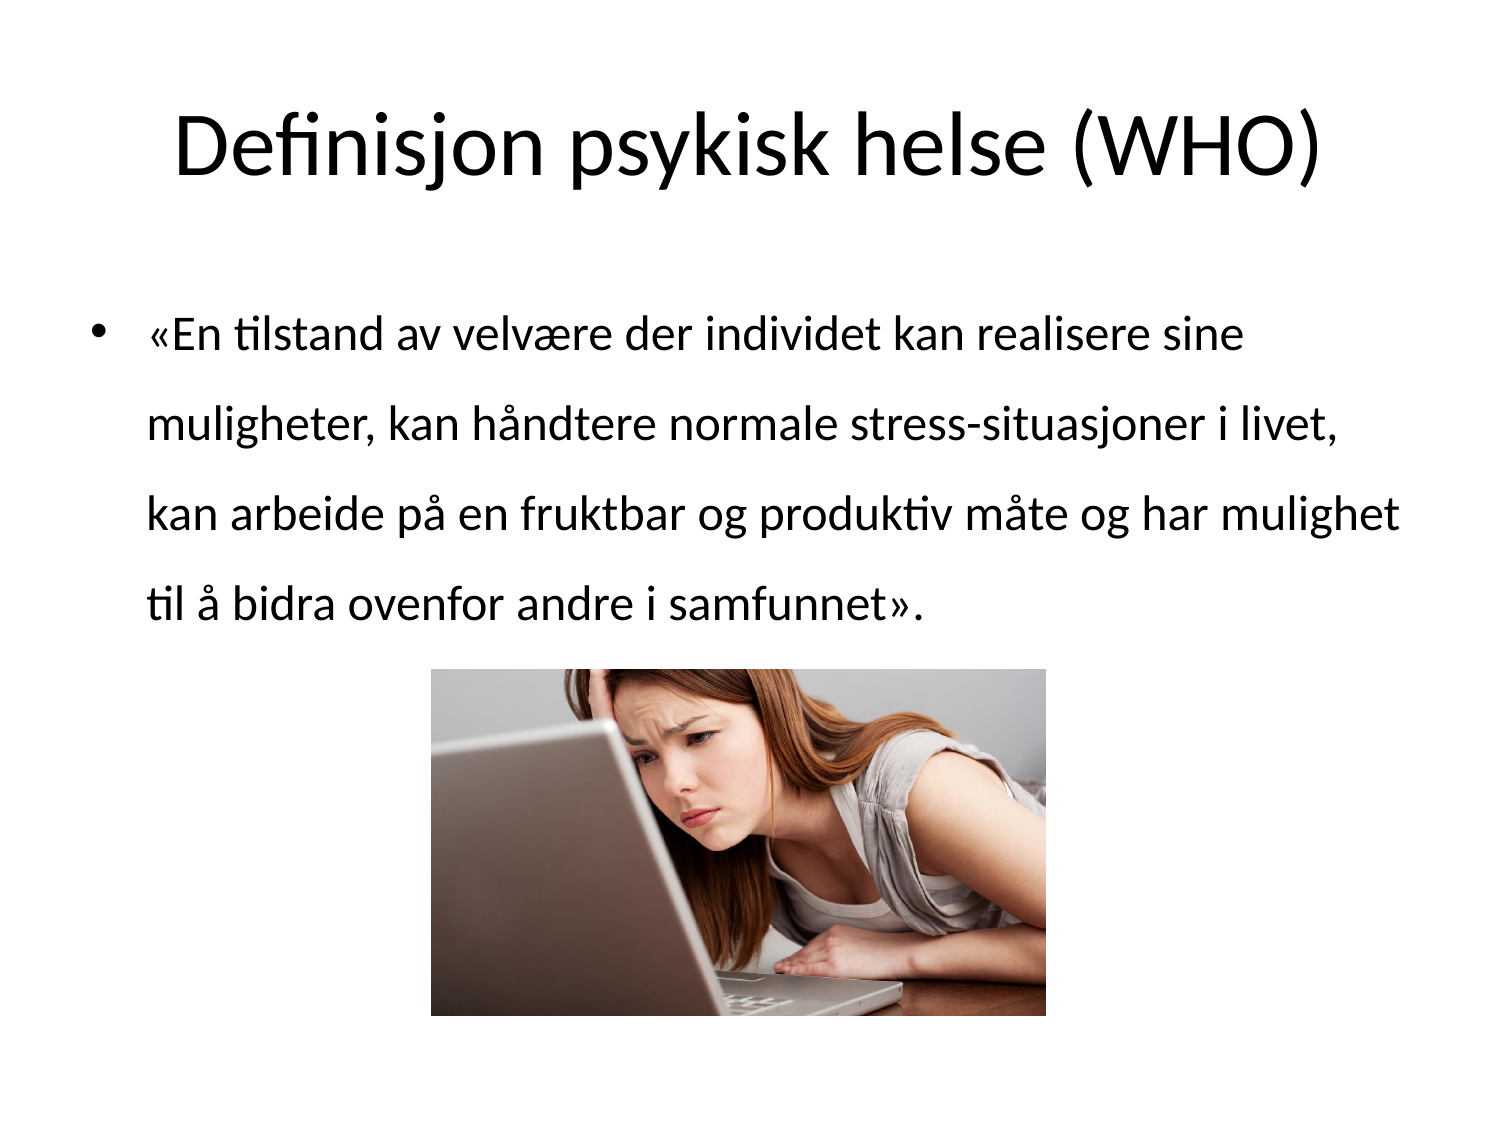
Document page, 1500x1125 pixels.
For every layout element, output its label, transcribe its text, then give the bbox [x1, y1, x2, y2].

title Definisjon psykisk helse (WHO) [75, 45, 1425, 233]
picture [430, 669, 1047, 1016]
list «En tilstand av velvære der individet kan realisere sine muligheter, kan håndtere normale stress-situasjoner i livet, kan arbeide på en fruktbar og produktiv måte og har mulighet til å bidra ovenfor andre i samfunnet». [75, 262, 1424, 669]
